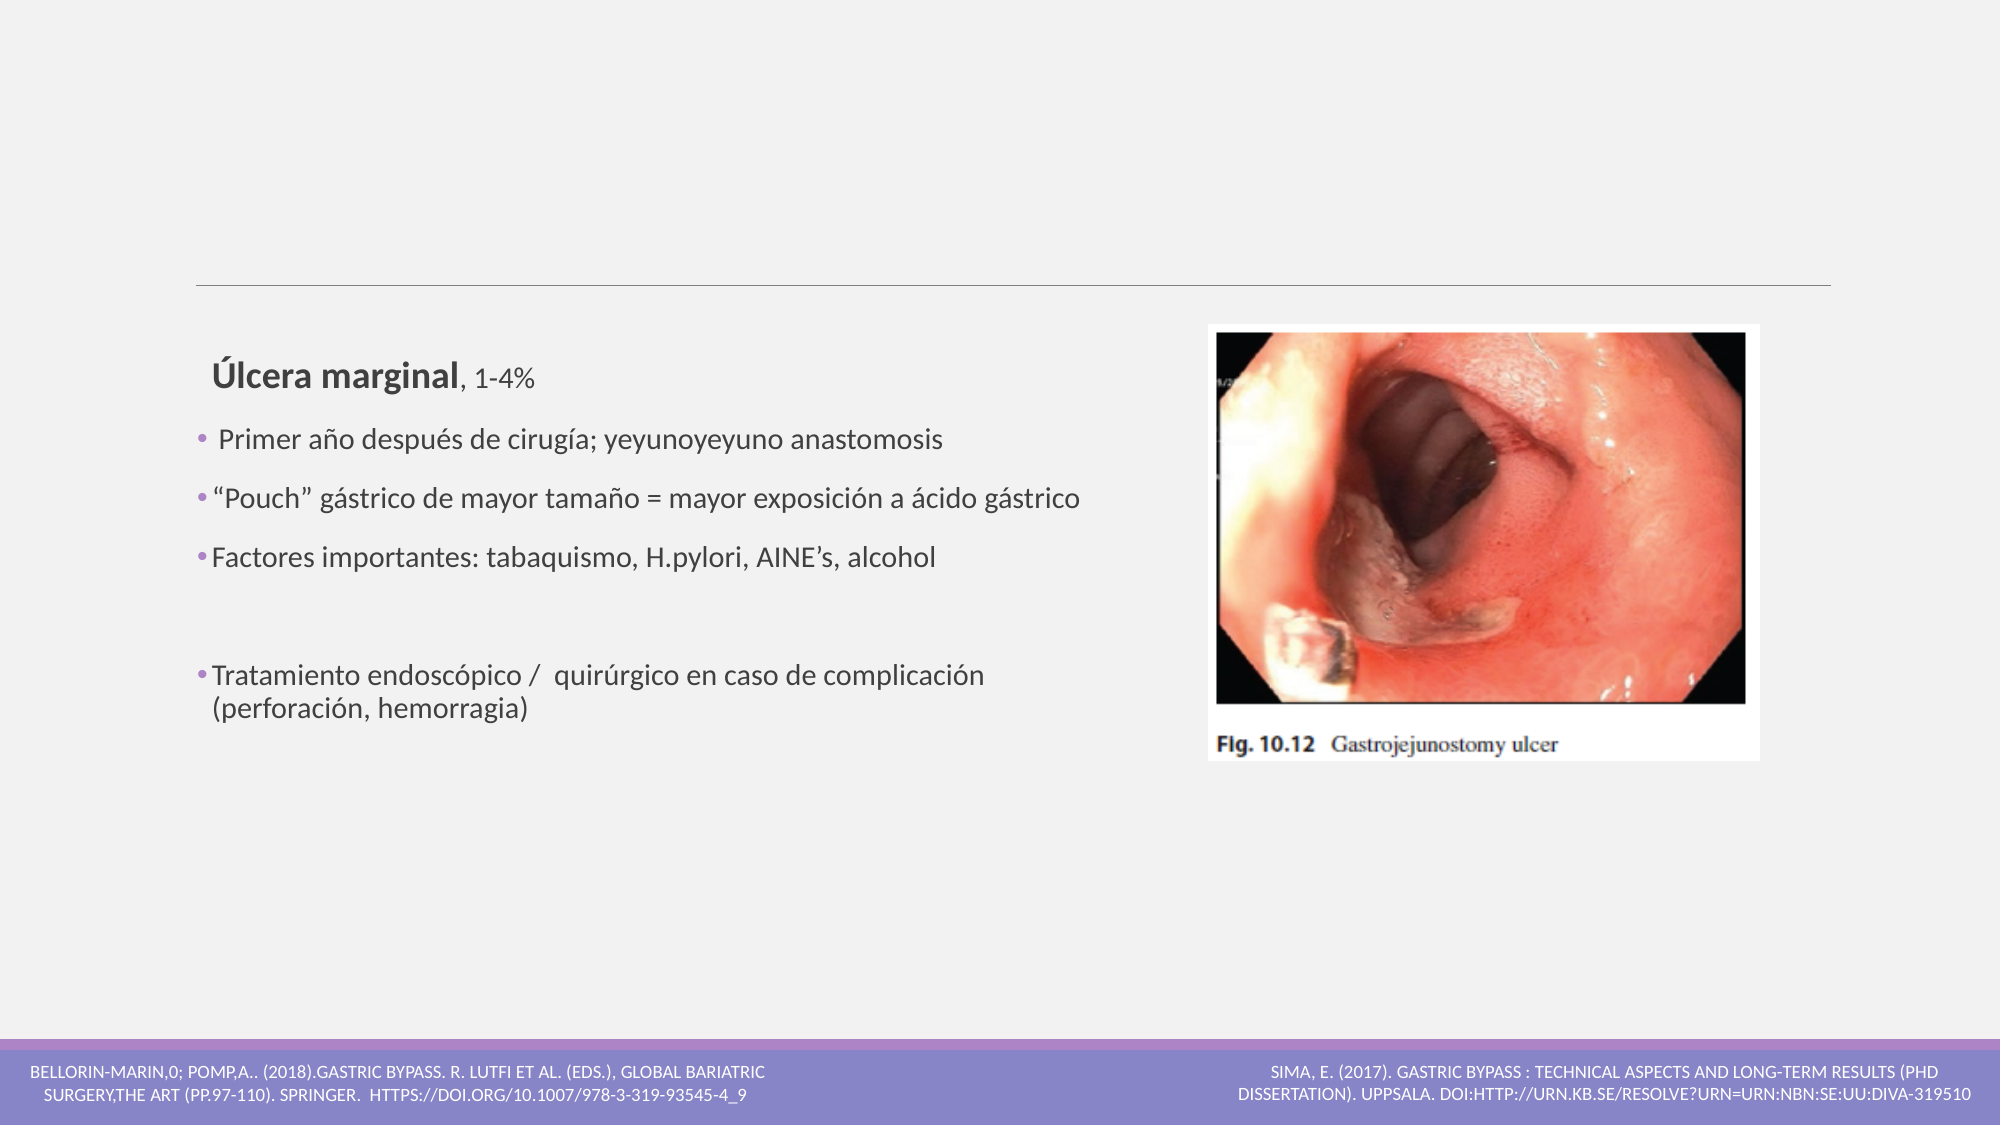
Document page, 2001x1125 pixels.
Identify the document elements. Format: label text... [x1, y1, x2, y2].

picture [1208, 323, 1760, 761]
text_box Úlcera marginal, 1-4% Primer año después de cirugía; yeyunoyeyuno anastomosis “Pouch” gástrico de mayor tamaño = mayor exposición a ácido gástrico Factores importantes: tabaquismo, H.pylori, AINE’s, alcohol Tratamiento endoscópico / quirúrgico en caso de complicación (perforación, hemorragia) [197, 348, 1123, 736]
text_box Sima, E. (2017). Gastric bypass : Technical aspects and long-term results (PhD dissertation). Uppsala. DOI:http://urn.kb.se/resolve?urn=urn:nbn:se:uu:diva-319510 [1208, 1052, 2000, 1113]
footer Bellorin-Marin,0; pomp,a.. (2018).gastric bypass. R. Lutfi et al. (eds.), Global Bariatric Surgery,the art (pp.97-110). Springer. https://doi.org/10.1007/978-3-319-93545-4_9 [0, 1052, 792, 1113]
